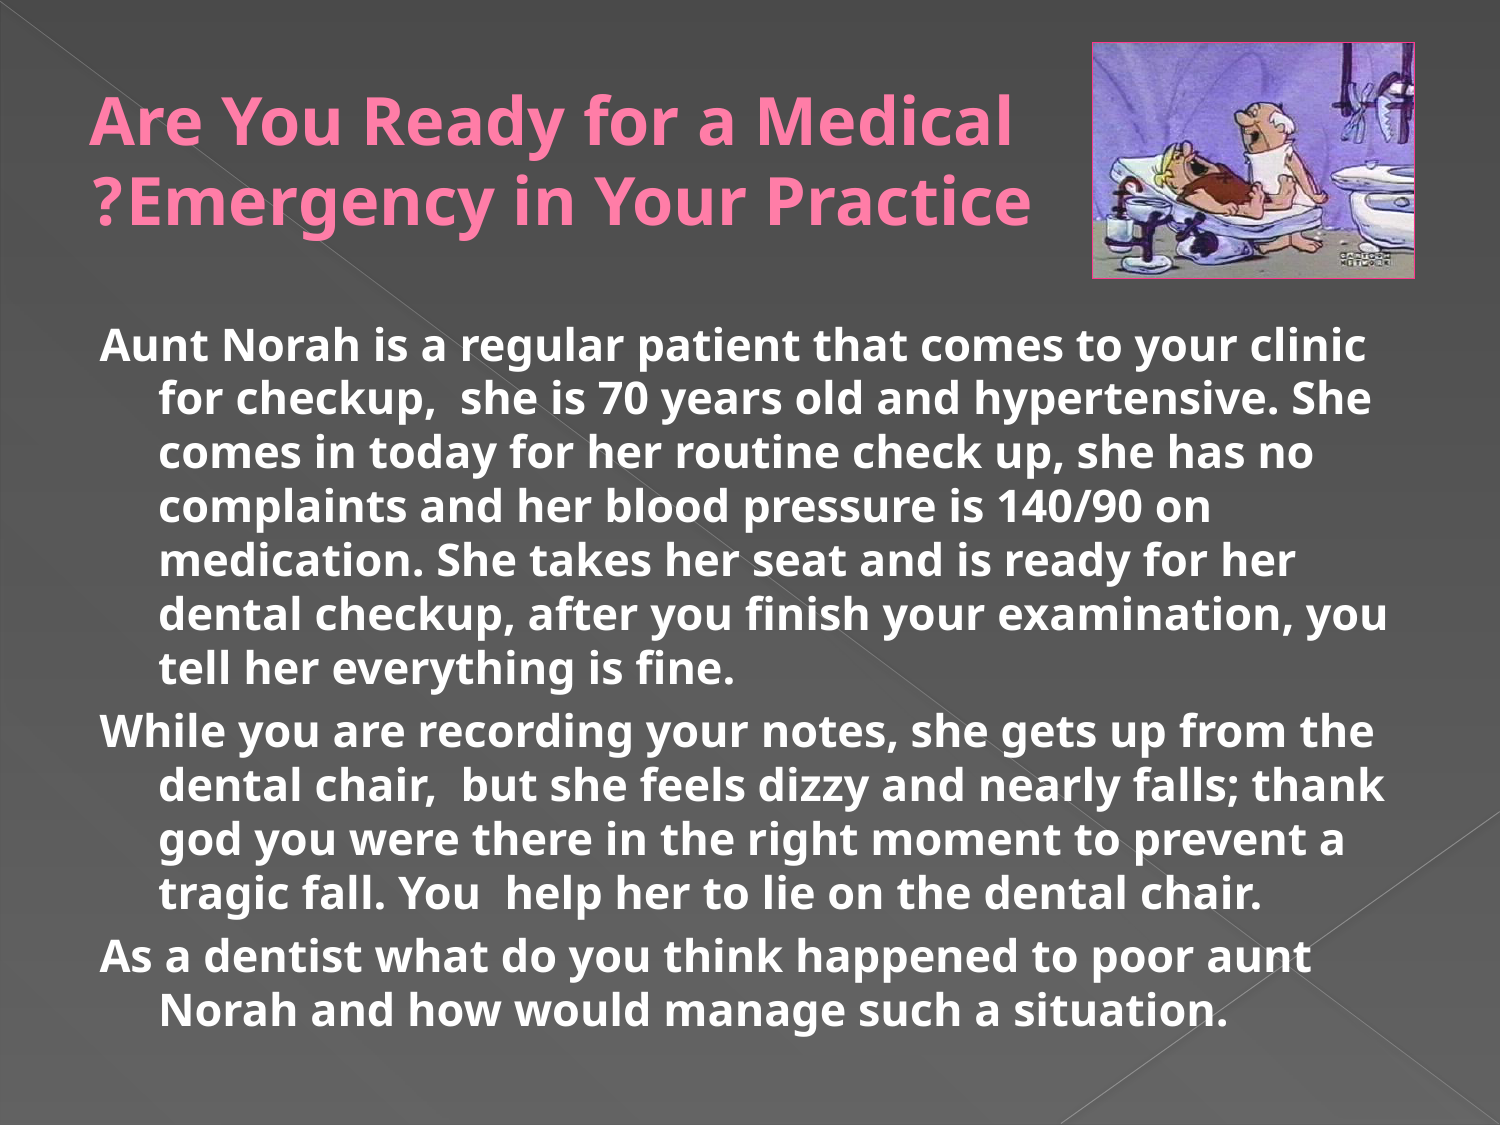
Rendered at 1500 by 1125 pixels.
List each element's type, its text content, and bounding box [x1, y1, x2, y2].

list Aunt Norah is a regular patient that comes to your clinic for checkup, she is 70 years old and hypertensive. She comes in today for her routine check up, she has no complaints and her blood pressure is 140/90 on medication. She takes her seat and is ready for her dental checkup, after you finish your examination, you tell her everything is fine. While you are recording your notes, she gets up from the dental chair, but she feels dizzy and nearly falls; thank god you were there in the right moment to prevent a tragic fall. You help her to lie on the dental chair. As a dentist what do you think happened to poor aunt Norah and how would manage such a situation. [75, 308, 1425, 1059]
title Are You Ready for a Medical Emergency in Your Practice? [1418, 43, 1425, 274]
picture [1092, 42, 1416, 280]
title Are You Ready for a Medical Emergency in Your Practice? [75, 43, 1090, 274]
